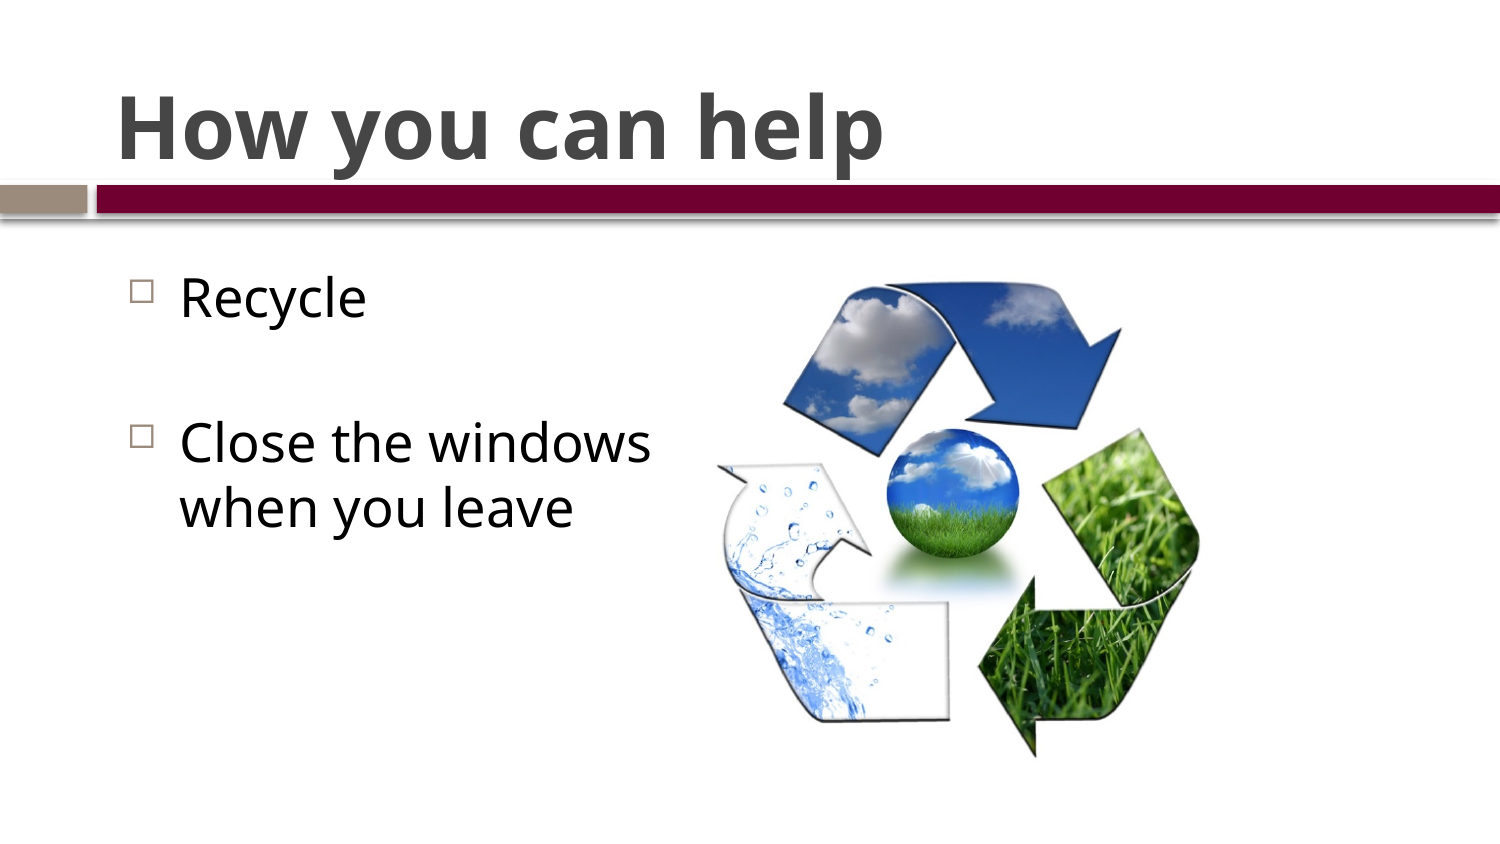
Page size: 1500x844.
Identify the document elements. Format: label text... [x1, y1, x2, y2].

title How you can help [99, 19, 1500, 185]
picture [662, 258, 1262, 798]
list Recycle Close the windows when you leave [112, 256, 863, 782]
